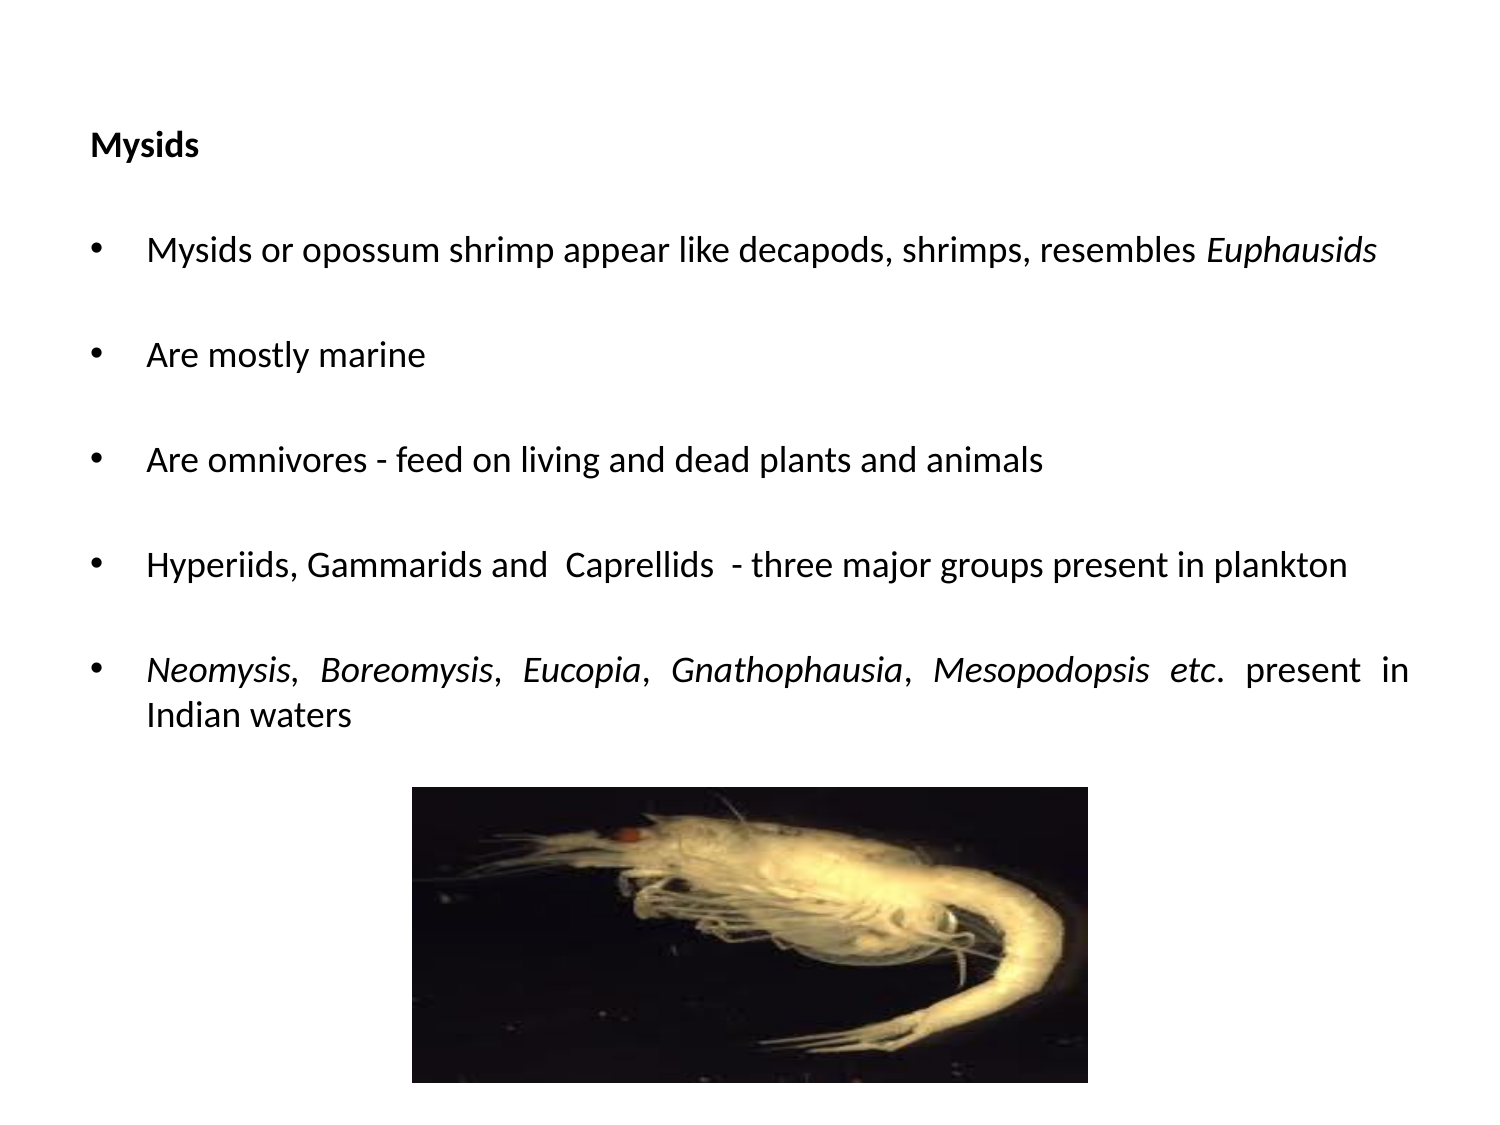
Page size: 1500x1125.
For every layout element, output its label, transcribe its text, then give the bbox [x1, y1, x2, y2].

picture [412, 787, 1088, 1083]
list Mysids Mysids or opossum shrimp appear like decapods, shrimps, resembles Euphausids Are mostly marine Are omnivores - feed on living and dead plants and animals Hyperiids, Gammarids and Caprellids - three major groups present in plankton Neomysis, Boreomysis, Eucopia, Gnathophausia, Mesopodopsis etc. present in Indian waters [75, 112, 1425, 1005]
